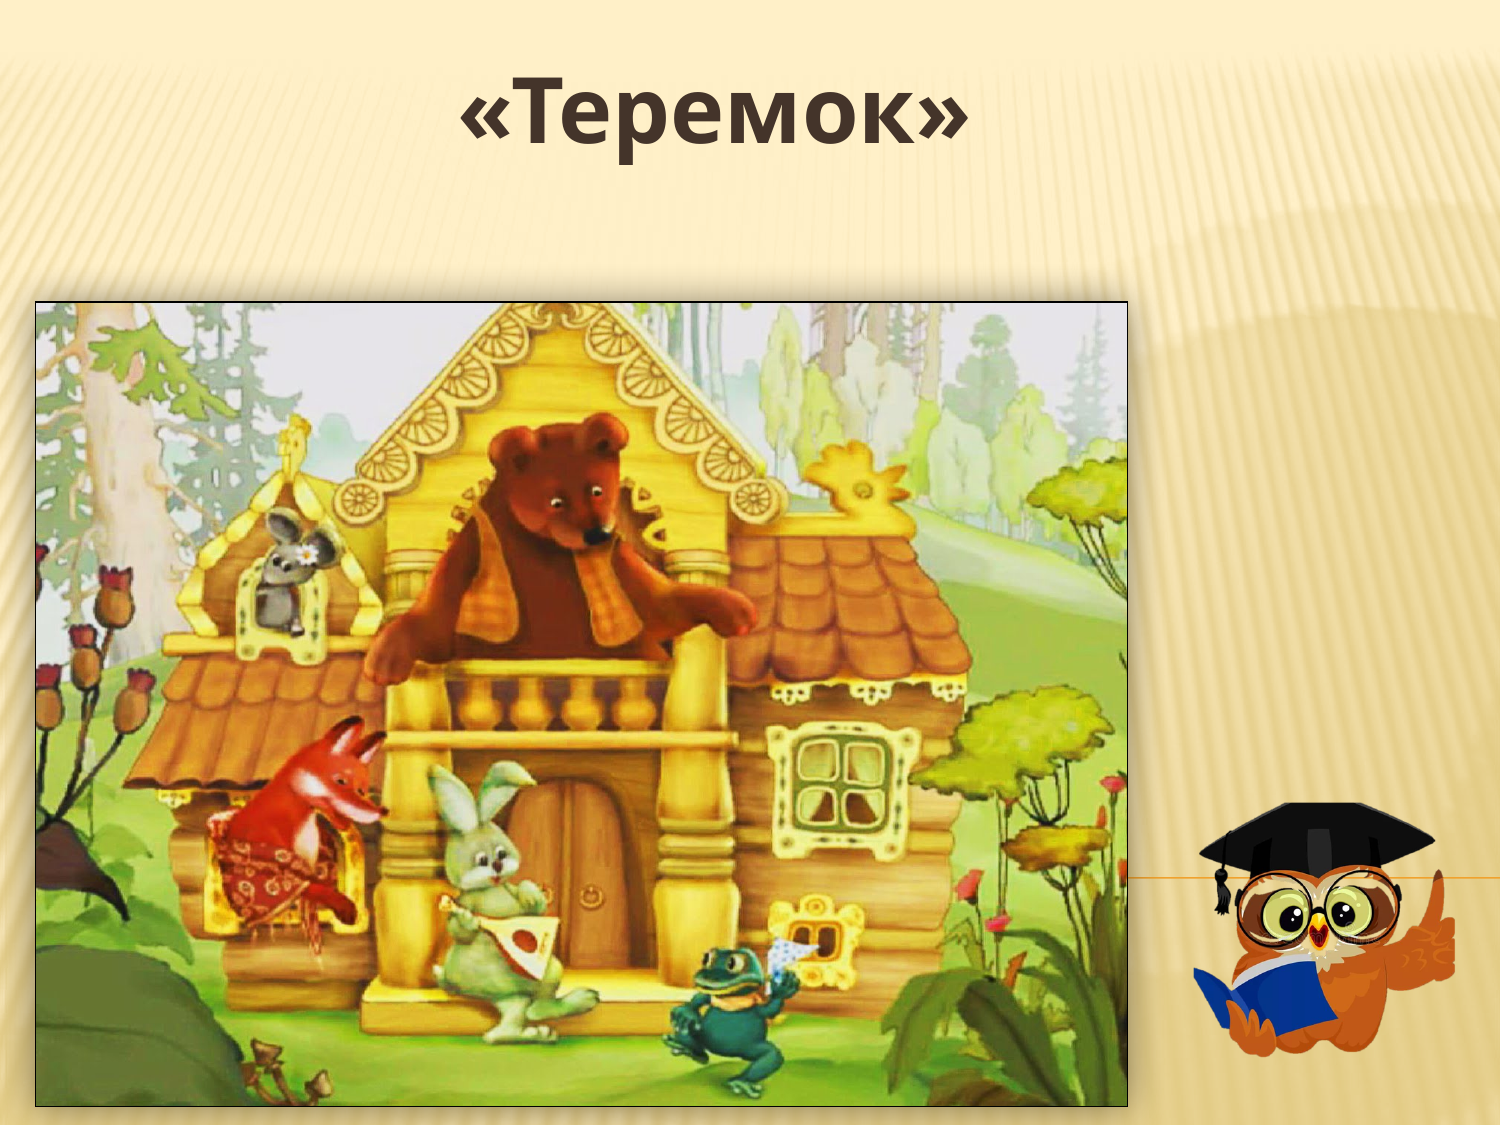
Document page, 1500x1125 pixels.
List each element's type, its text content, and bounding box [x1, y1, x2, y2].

picture [1160, 769, 1487, 1095]
picture [35, 302, 1128, 1107]
subtitle «Теремок» [442, 19, 1022, 170]
